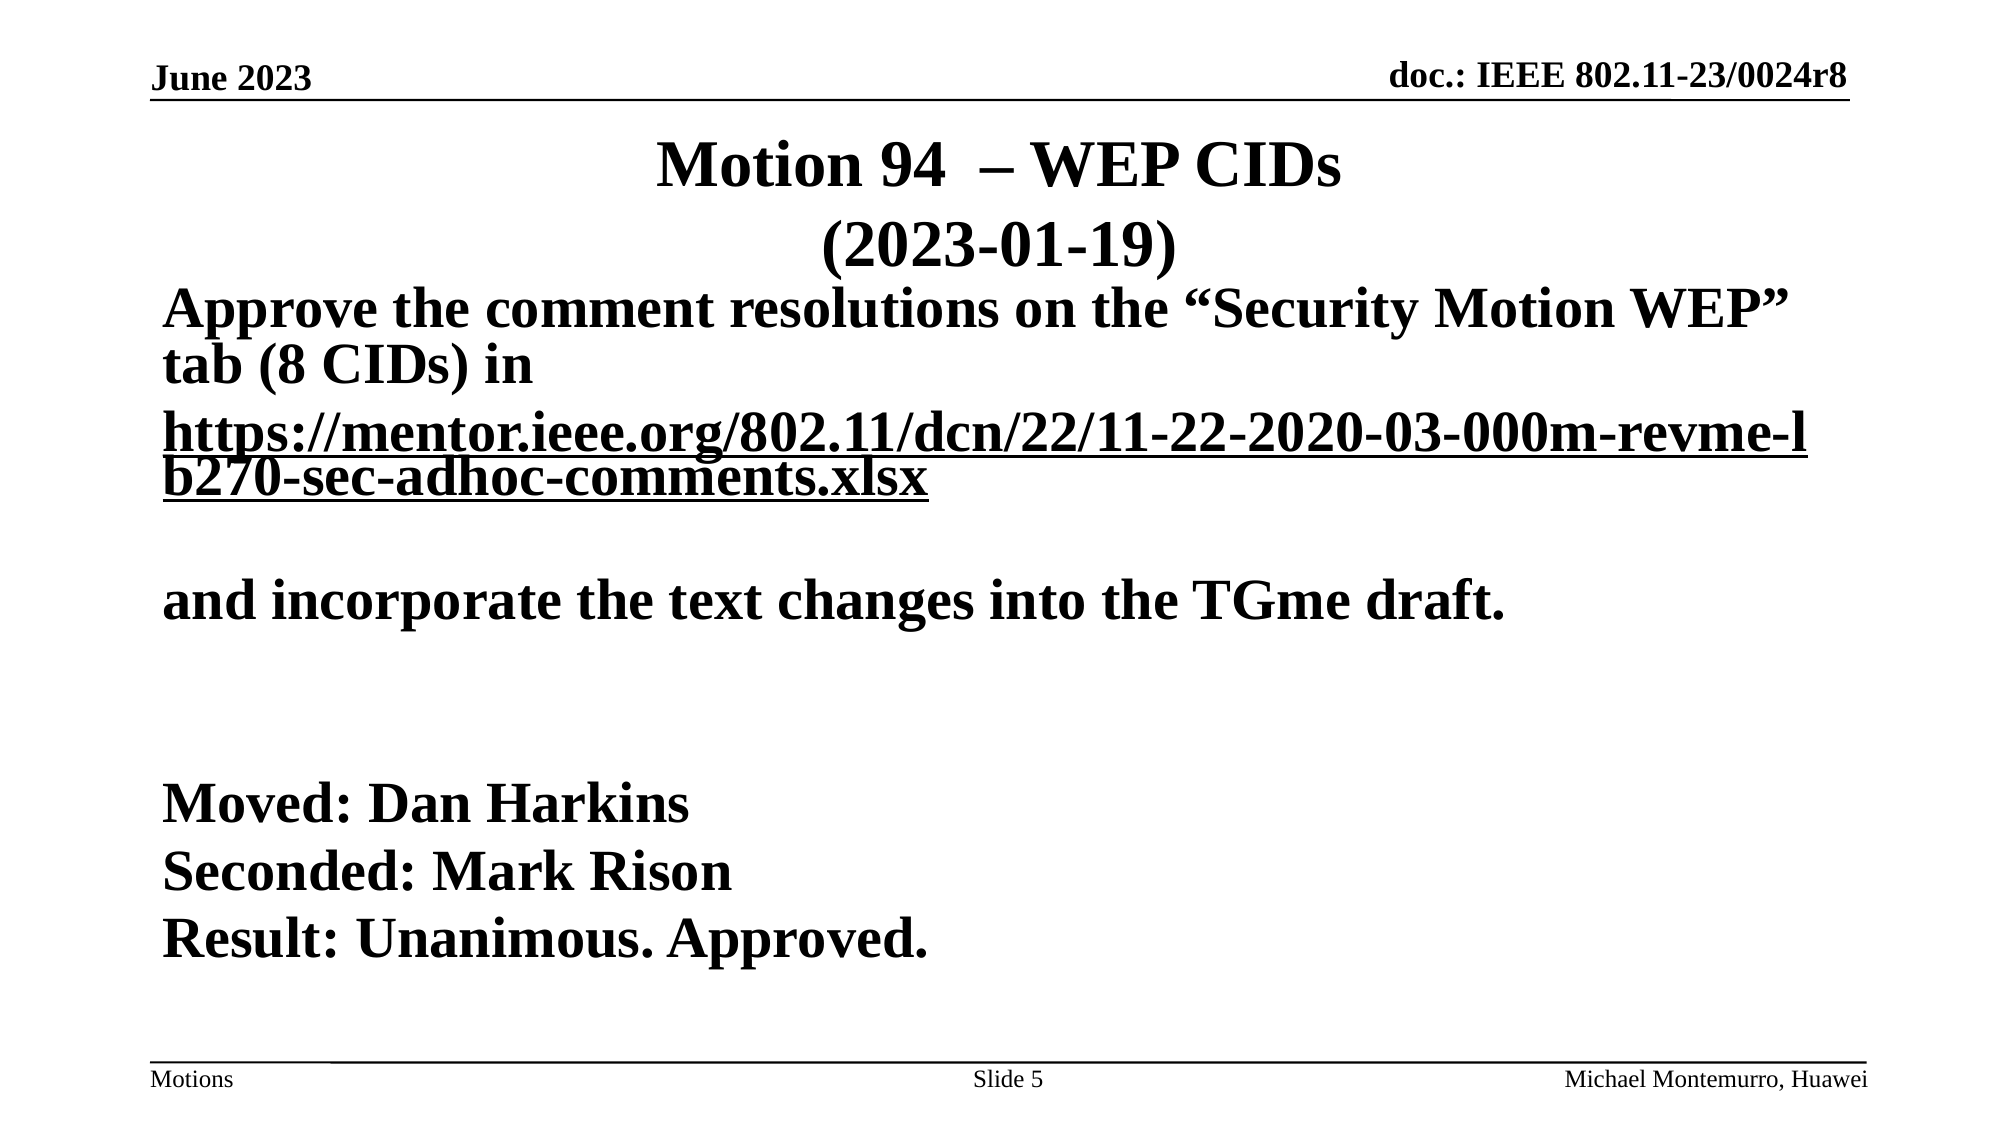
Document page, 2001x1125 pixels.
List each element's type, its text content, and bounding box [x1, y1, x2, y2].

footer Michael Montemurro, Huawei [1266, 1061, 1869, 1093]
slide_number Slide 5 [964, 1061, 1053, 1125]
title Motion 94 – WEP CIDs (2023-01-19) [150, 112, 1850, 288]
list Approve the comment resolutions on the “Security Motion WEP” tab (8 CIDs) in https://mentor.ieee.org/802.11/dcn/22/11-22-2020-03-000m-revme-lb270-sec-adhoc-comments.xlsx and incorporate the text changes into the TGme draft. Moved: Dan Harkins Seconded: Mark Rison Result: Unanimous. Approved. [147, 275, 1848, 950]
